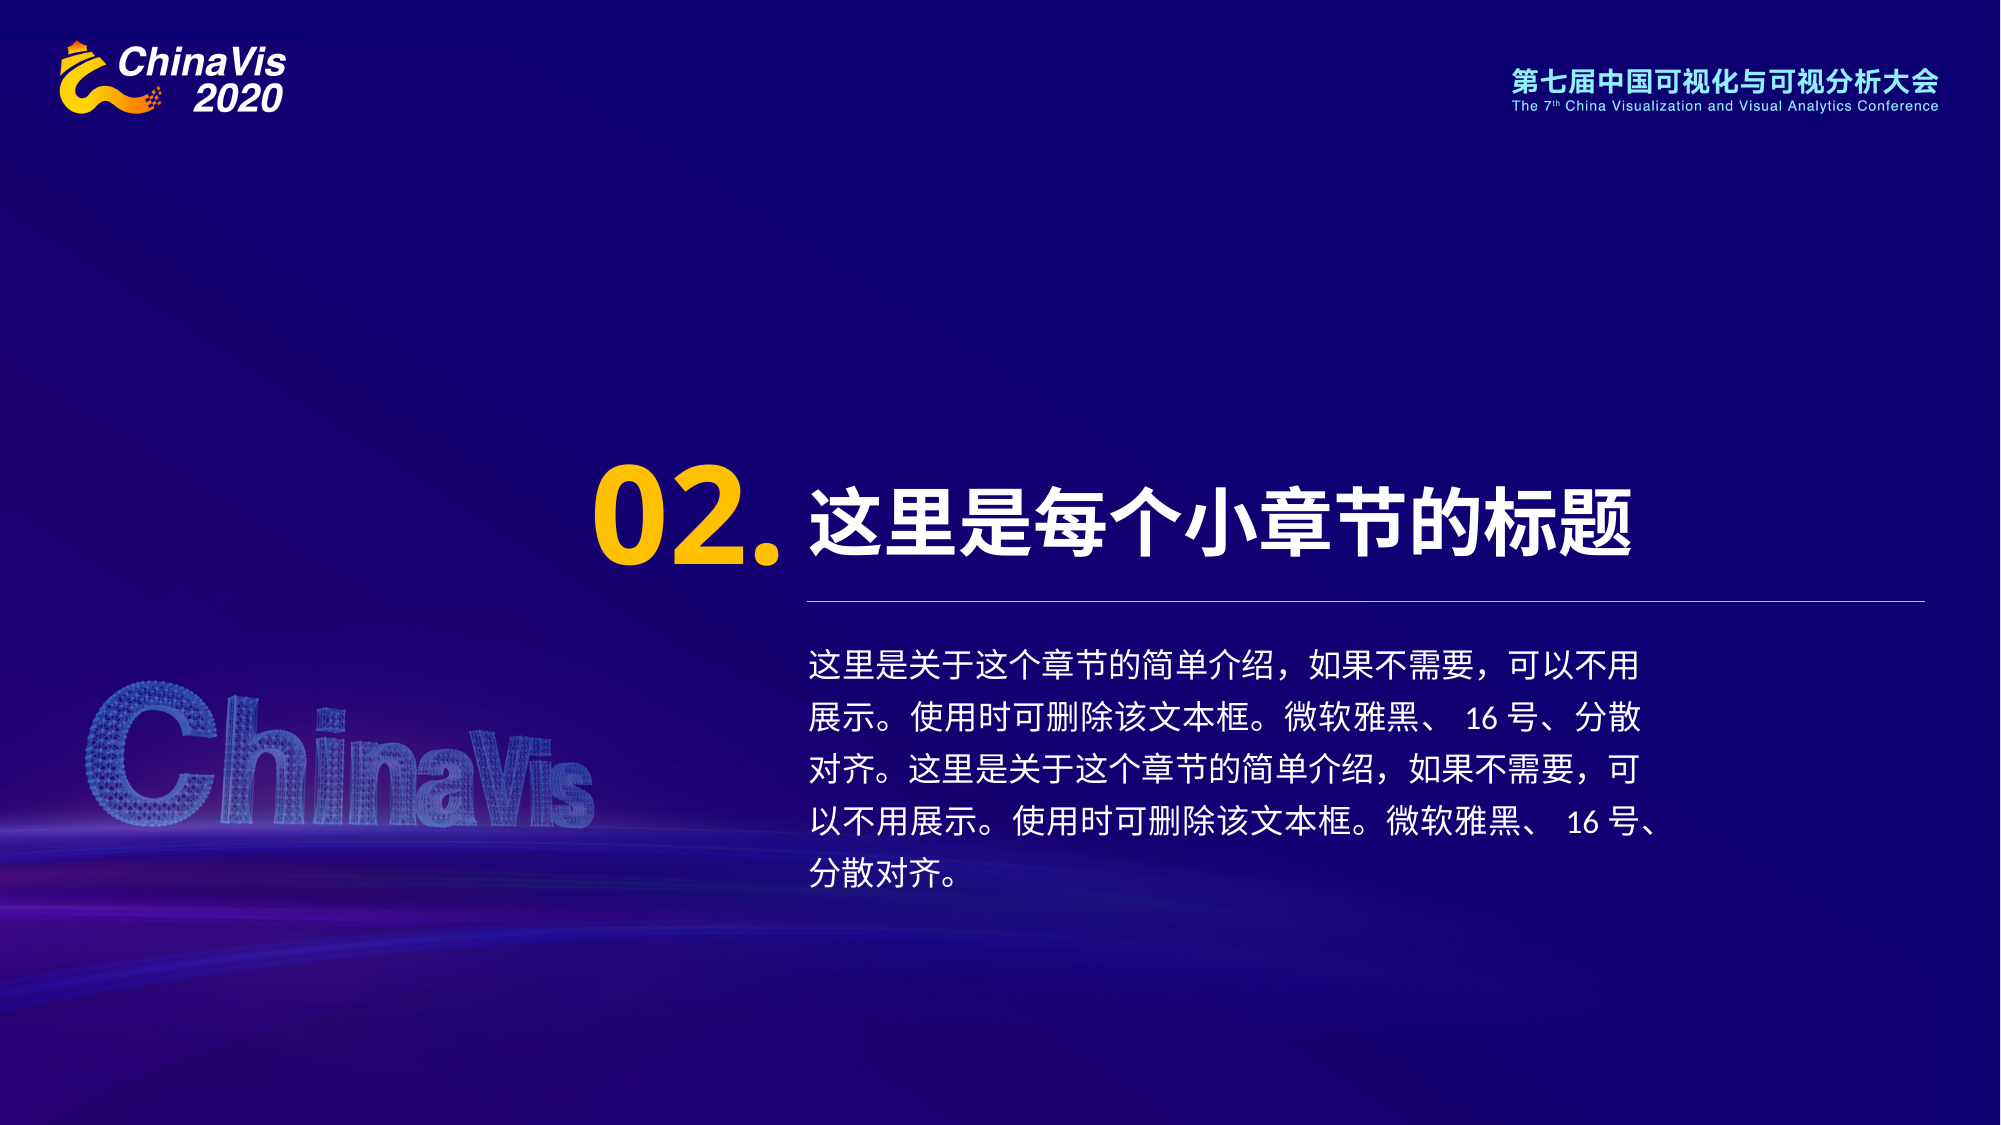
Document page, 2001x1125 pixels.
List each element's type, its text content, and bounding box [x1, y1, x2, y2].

text_box 这里是关于这个章节的简单介绍，如果不需要，可以不用展示。使用时可删除该文本框。微软雅黑、16号、分散对齐。这里是关于这个章节的简单介绍，如果不需要，可以不用展示。使用时可删除该文本框。微软雅黑、16号、分散对齐。 [794, 624, 1657, 899]
text_box 02. [575, 420, 880, 600]
picture [0, 0, 2001, 1125]
text_box 这里是每个小章节的标题 [793, 468, 1866, 573]
